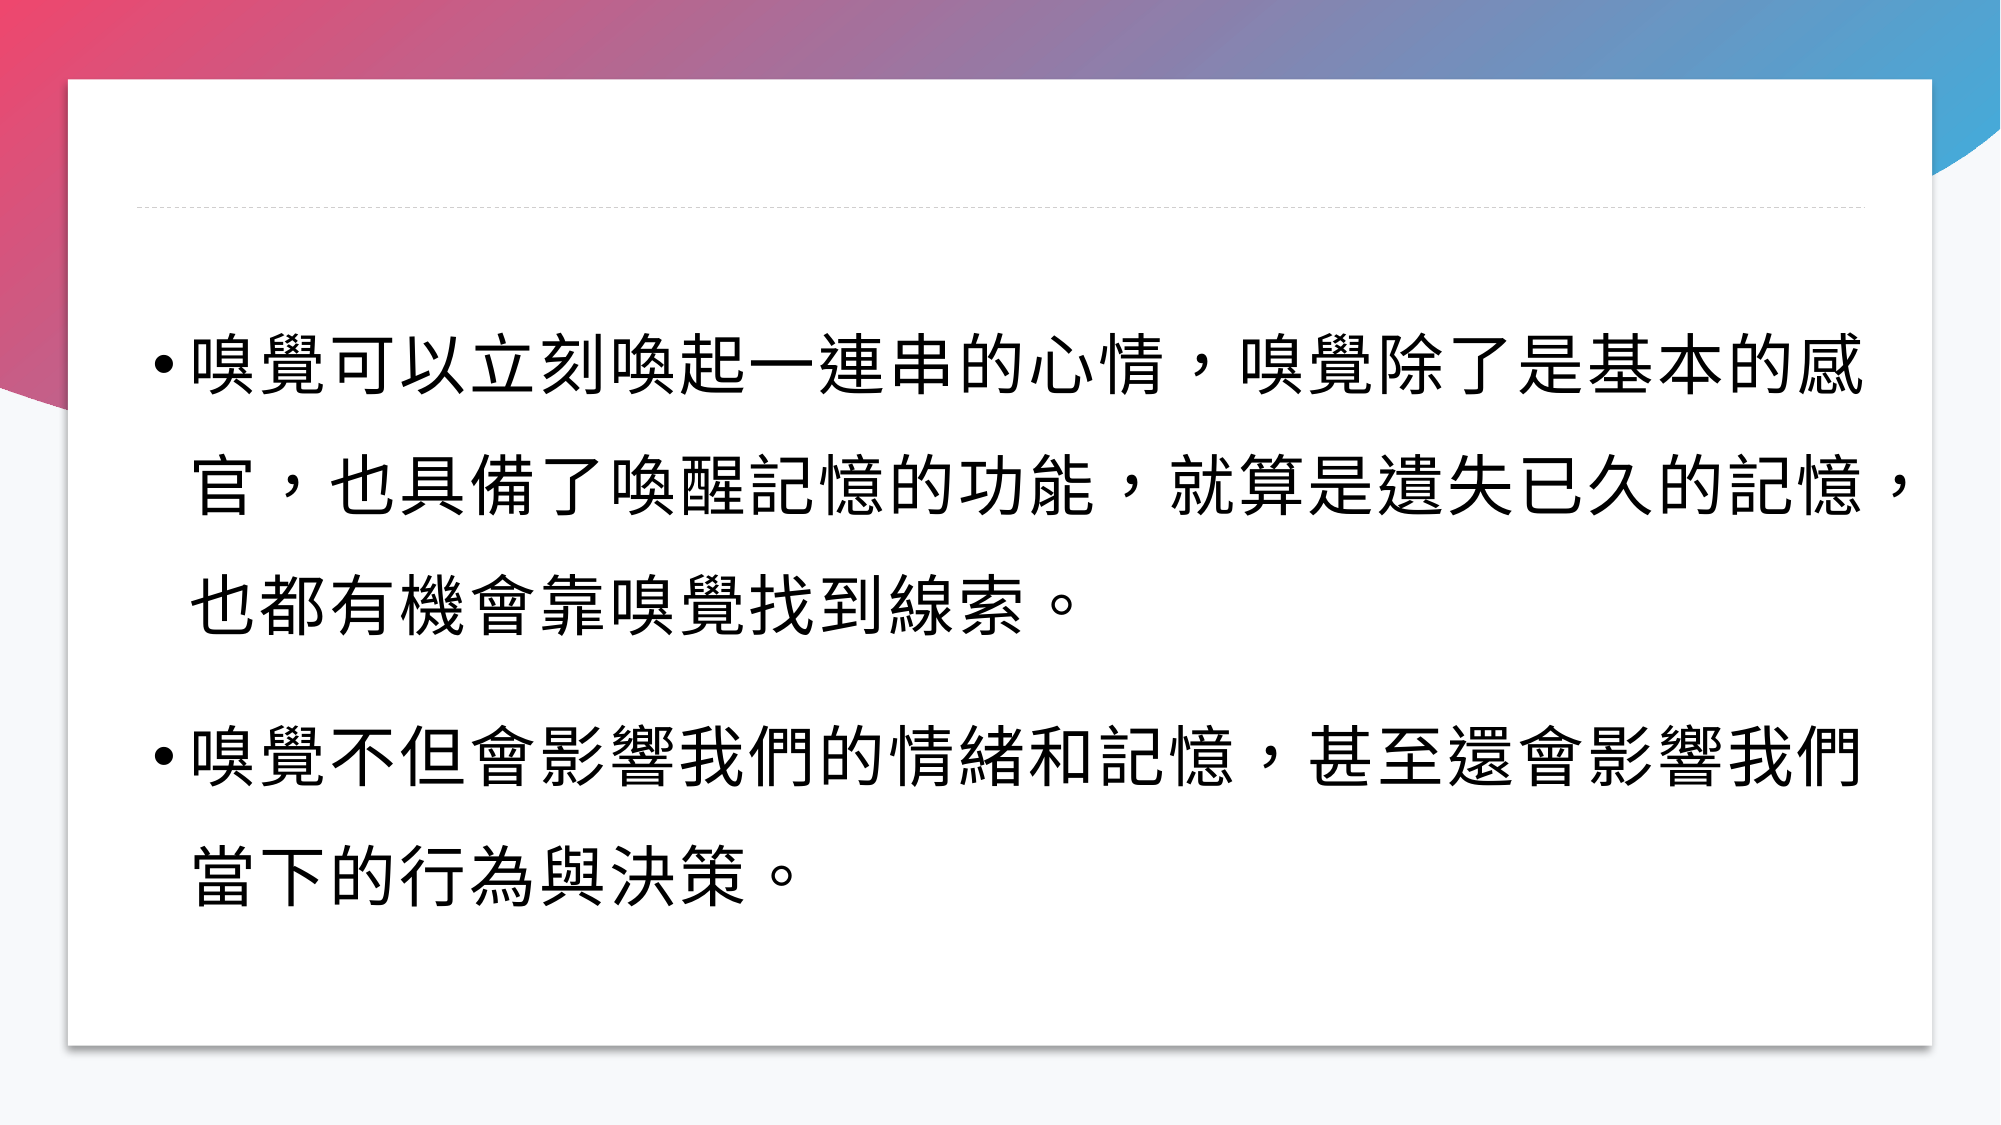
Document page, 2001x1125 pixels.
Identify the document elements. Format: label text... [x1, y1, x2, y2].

list 嗅覺可以立刻喚起一連串的心情，嗅覺除了是基本的感官，也具備了喚醒記憶的功能，就算是遺失已久的記憶，也都有機會靠嗅覺找到線索。 嗅覺不但會影響我們的情緒和記憶，甚至還會影響我們當下的行為與決策。 [137, 275, 1892, 987]
